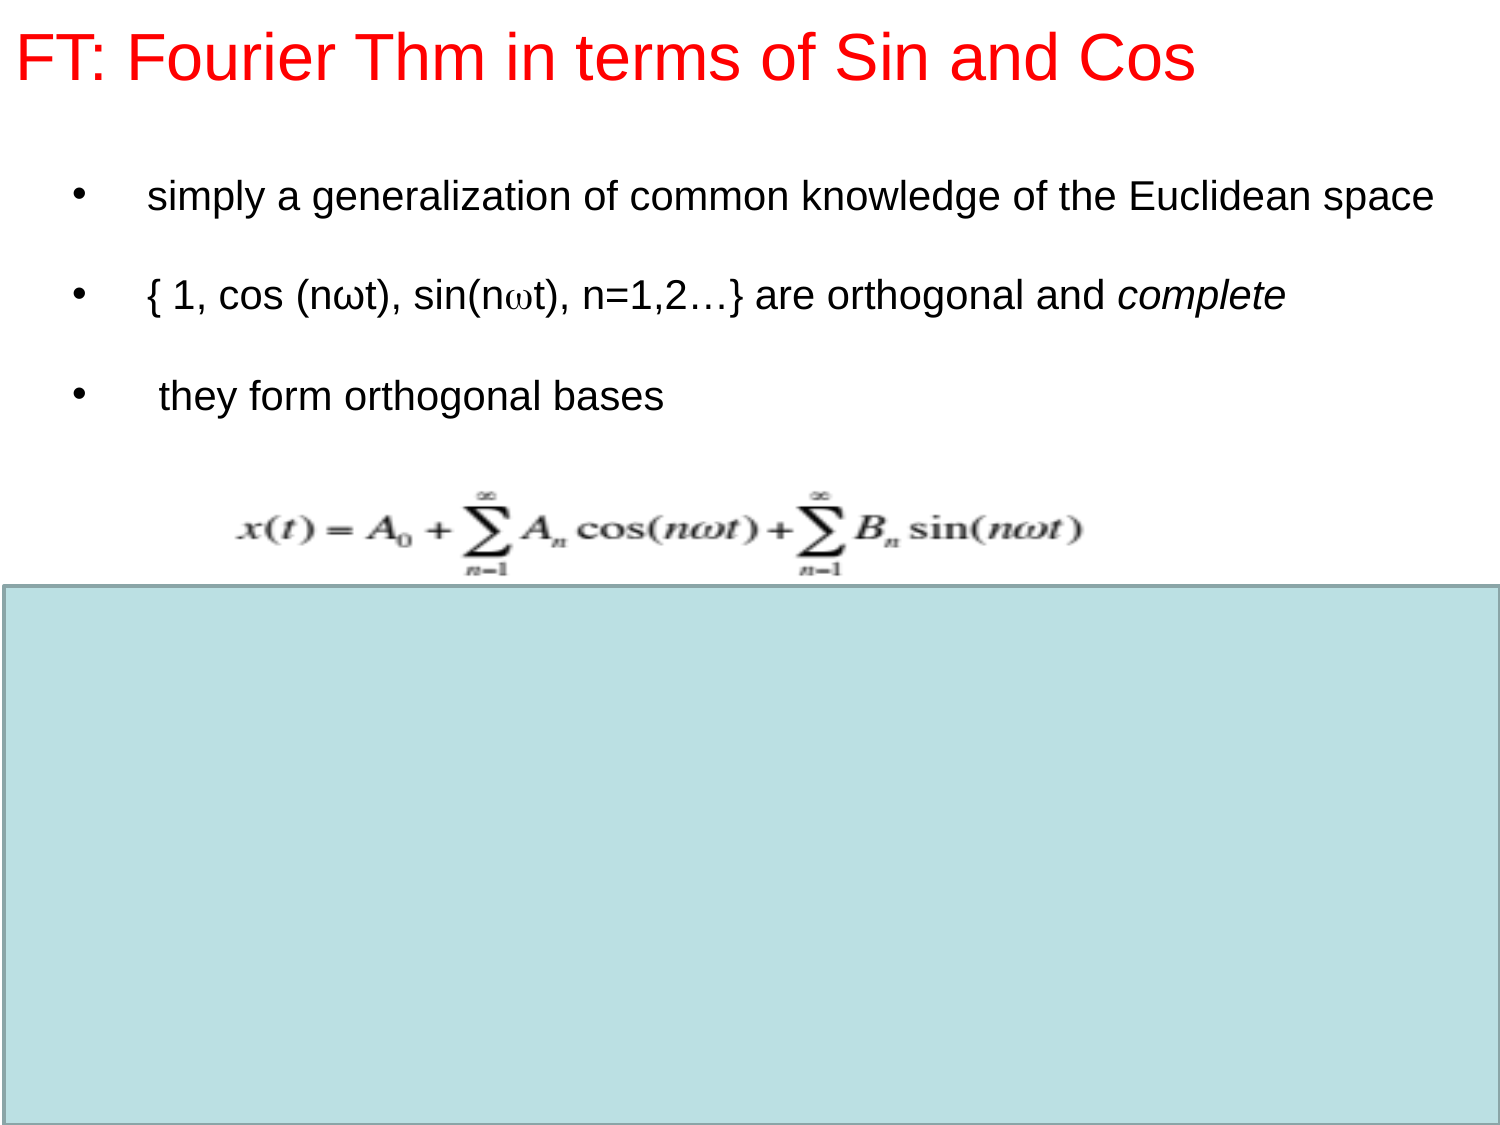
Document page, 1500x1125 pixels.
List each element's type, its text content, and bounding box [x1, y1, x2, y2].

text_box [229, 479, 1294, 993]
text_box simply a generalization of common knowledge of the Euclidean space { 1, cos (nωt), sin(nwt), n=1,2…} are orthogonal and complete they form orthogonal bases [57, 160, 1451, 426]
text_box [2, 584, 1500, 1125]
title FT: Fourier Thm in terms of Sin and Cos [0, 0, 1351, 148]
